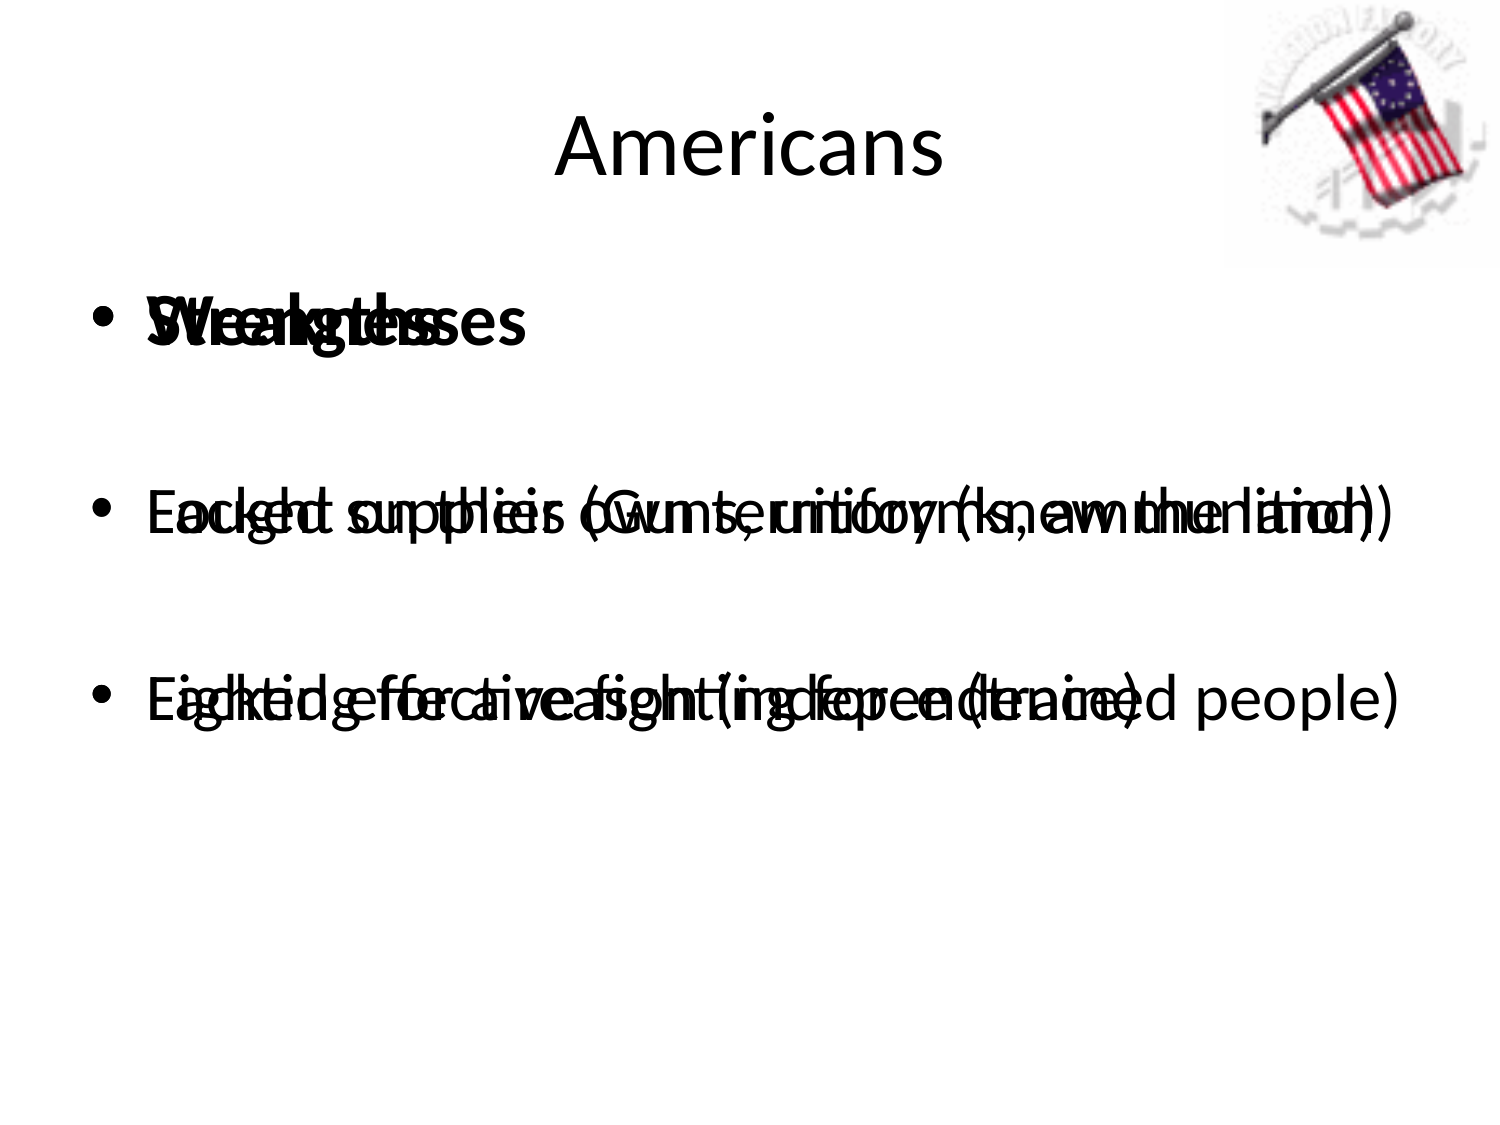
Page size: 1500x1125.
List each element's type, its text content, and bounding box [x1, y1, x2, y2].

list Weaknesses Lacked supplies (Guns, uniforms, ammunition) Lacked effective fighting force (trained people) [75, 262, 1425, 1005]
title Americans [75, 45, 1219, 233]
picture [1224, 0, 1500, 268]
